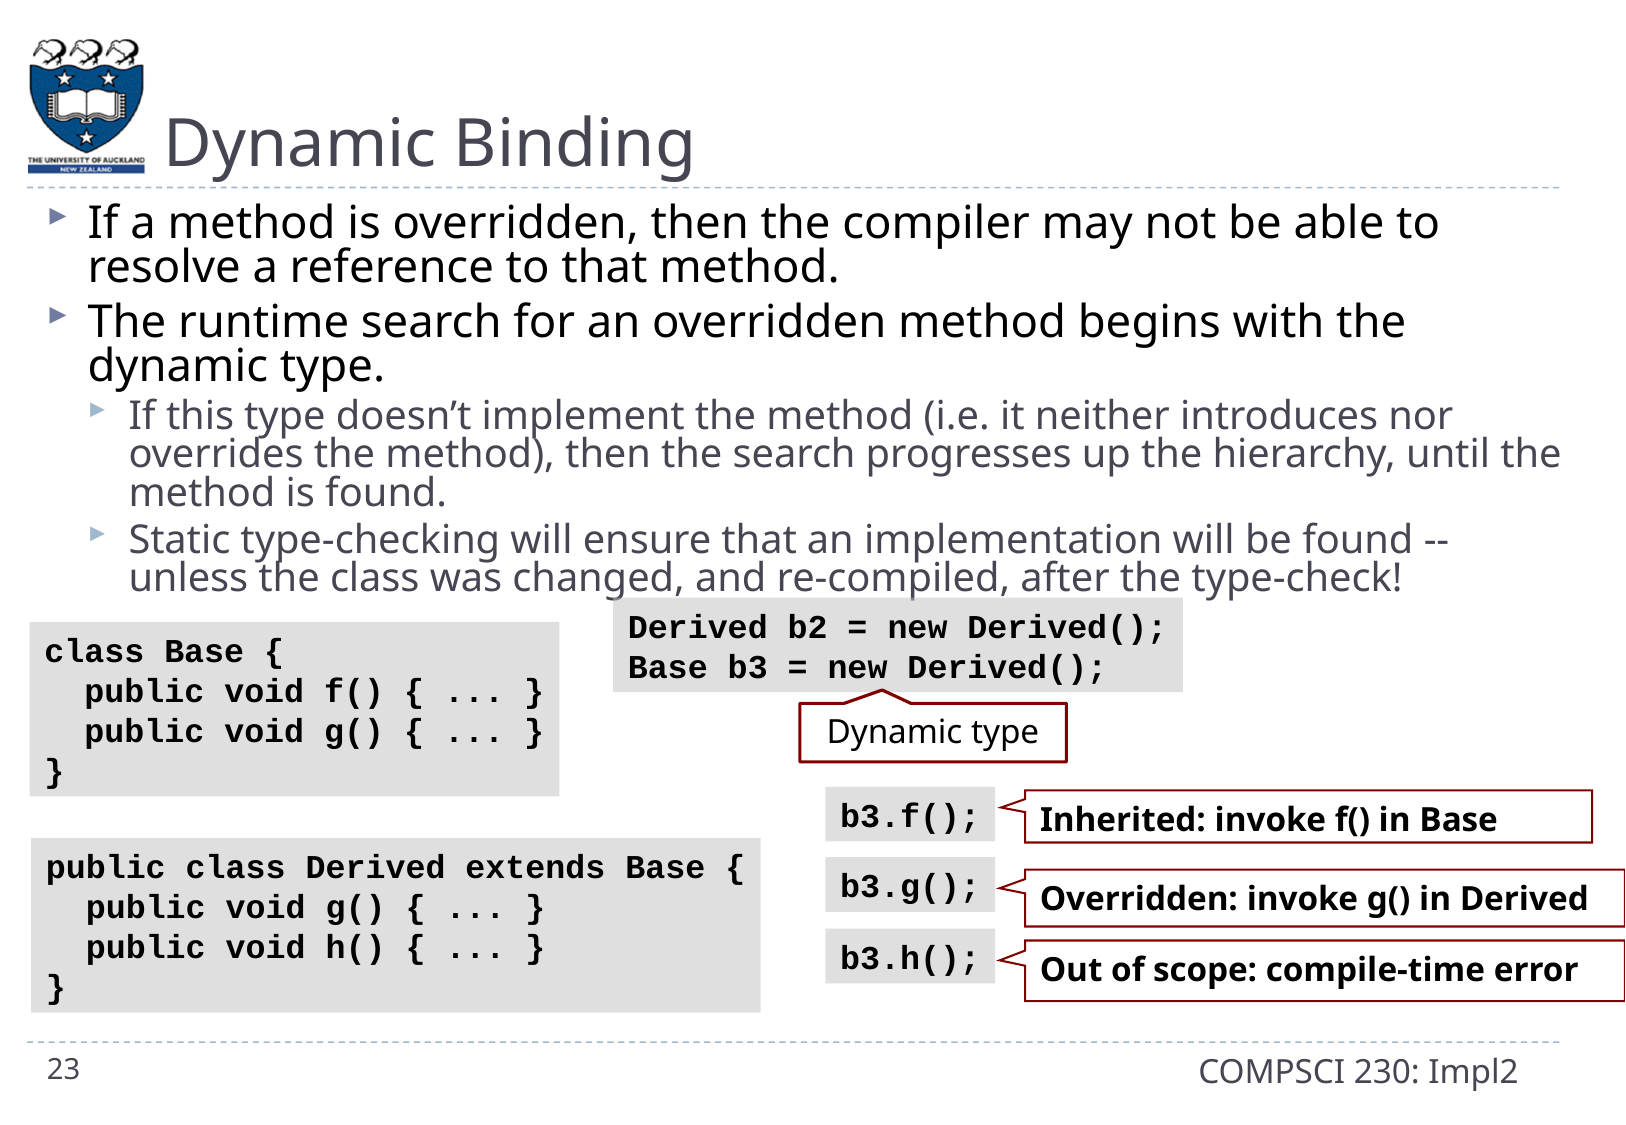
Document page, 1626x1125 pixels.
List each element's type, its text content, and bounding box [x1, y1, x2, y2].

text_box class Base { public void f() { ... } public void g() { ... } } [29, 621, 560, 797]
text_box Dynamic type [799, 690, 1067, 762]
text_box Out of scope: compile-time error [999, 940, 1625, 1002]
text_box Inherited: invoke f() in Base [1001, 790, 1593, 843]
text_box public class Derived extends Base { public void g() { ... } public void h() { ... } } [31, 838, 761, 1013]
title Dynamic Binding [148, 24, 1581, 188]
text_box Overridden: invoke g() in Derived [999, 869, 1625, 927]
slide_number COMPSCI 230: Impl2 [1183, 1042, 1591, 1103]
text_box b3.g(); [825, 857, 996, 912]
list If a method is overridden, then the compiler may not be able to resolve a reference to that method. The runtime search for an overridden method begins with the dynamic type. If this type doesn’t implement the method (i.e. it neither introduces nor overrides the method), then the search progresses up the hierarchy, until the method is found. Static type-checking will ensure that an implementation will be found -- unless the class was changed, and re-compiled, after the type-check! [31, 196, 1593, 610]
text_box b3.f(); [825, 786, 996, 842]
picture [27, 37, 146, 175]
slide_number 23 [32, 1042, 385, 1103]
text_box b3.h(); [825, 928, 996, 984]
text_box Derived b2 = new Derived(); Base b3 = new Derived(); [613, 597, 1183, 693]
